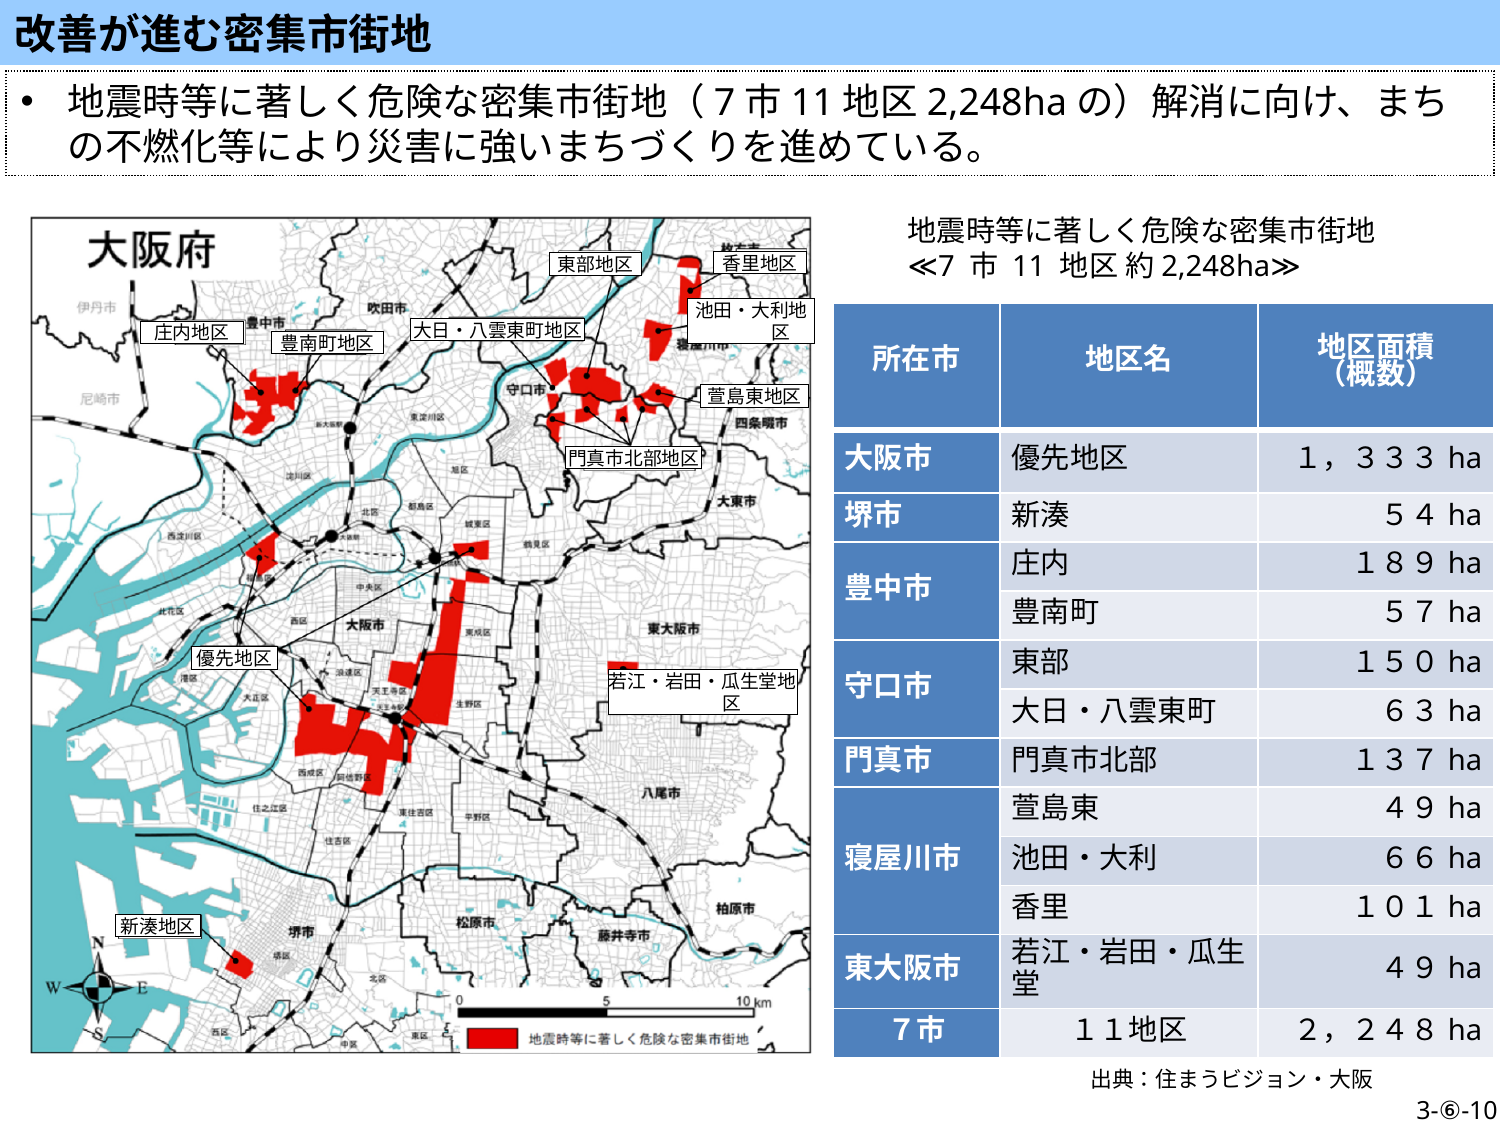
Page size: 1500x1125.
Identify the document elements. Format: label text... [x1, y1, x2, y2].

table_cell ６３ha [1259, 690, 1493, 737]
table_cell １，３３３ha [1259, 433, 1493, 492]
table_cell ４９ha [1259, 935, 1493, 1008]
table_cell 庄内 [1001, 543, 1257, 590]
table_cell 門真市 [834, 739, 999, 786]
table_cell 萱島東 [1001, 788, 1257, 836]
table_cell １８９ha [1259, 543, 1493, 590]
table_header 所在市 [834, 304, 999, 427]
table_cell 大日・八雲東町 [1001, 690, 1257, 737]
table_cell 新湊 [1001, 494, 1257, 541]
table_header 地区名 [1001, 304, 1257, 427]
table_header 地区面積 （概数） [1259, 304, 1493, 427]
table_cell ５７ha [1259, 592, 1493, 639]
table_cell 優先地区 [1001, 433, 1257, 492]
table_cell ２，２４８ha [1259, 1009, 1493, 1057]
table_cell 若江・岩田・瓜生堂 [1001, 935, 1257, 1008]
table_cell １０１ha [1259, 886, 1493, 934]
text_box 改善が進む密集市街地 [0, 0, 1500, 65]
picture [25, 210, 815, 1062]
text_box 地震時等に著しく危険な密集市街地 ≪7 市 11 地区 約2,248ha≫ [892, 204, 1397, 290]
table_cell ６６ha [1259, 837, 1493, 885]
text_box 地震時等に著しく危険な密集市街地（7市11地区2,248haの）解消に向け、まちの不燃化等により災害に強いまちづくりを進めている。 [5, 70, 1494, 176]
table_cell １５０ha [1259, 641, 1493, 688]
table_cell 堺市 [834, 494, 999, 541]
table_cell 池田・大利 [1001, 837, 1257, 885]
table_cell 豊南町 [1001, 592, 1257, 639]
table_cell 大阪市 [834, 433, 999, 492]
table_cell 東大阪市 [834, 935, 999, 1008]
table_cell １３７ha [1259, 739, 1493, 786]
table_cell ４９ha [1259, 788, 1493, 836]
table_cell 東部 [1001, 641, 1257, 688]
table_cell 守口市 [834, 641, 999, 737]
table_cell ７市 [834, 1009, 999, 1057]
table_cell 門真市北部 [1001, 739, 1257, 786]
table_cell ５４ha [1259, 494, 1493, 541]
table_cell 寝屋川市 [834, 788, 999, 934]
text_box 出典：住まうビジョン・大阪 [998, 1058, 1388, 1100]
slide_number 3-⑥-10 [1175, 1081, 1500, 1125]
table_cell 豊中市 [834, 543, 999, 639]
table_cell 香里 [1001, 886, 1257, 934]
table_cell １１地区 [1001, 1009, 1257, 1057]
